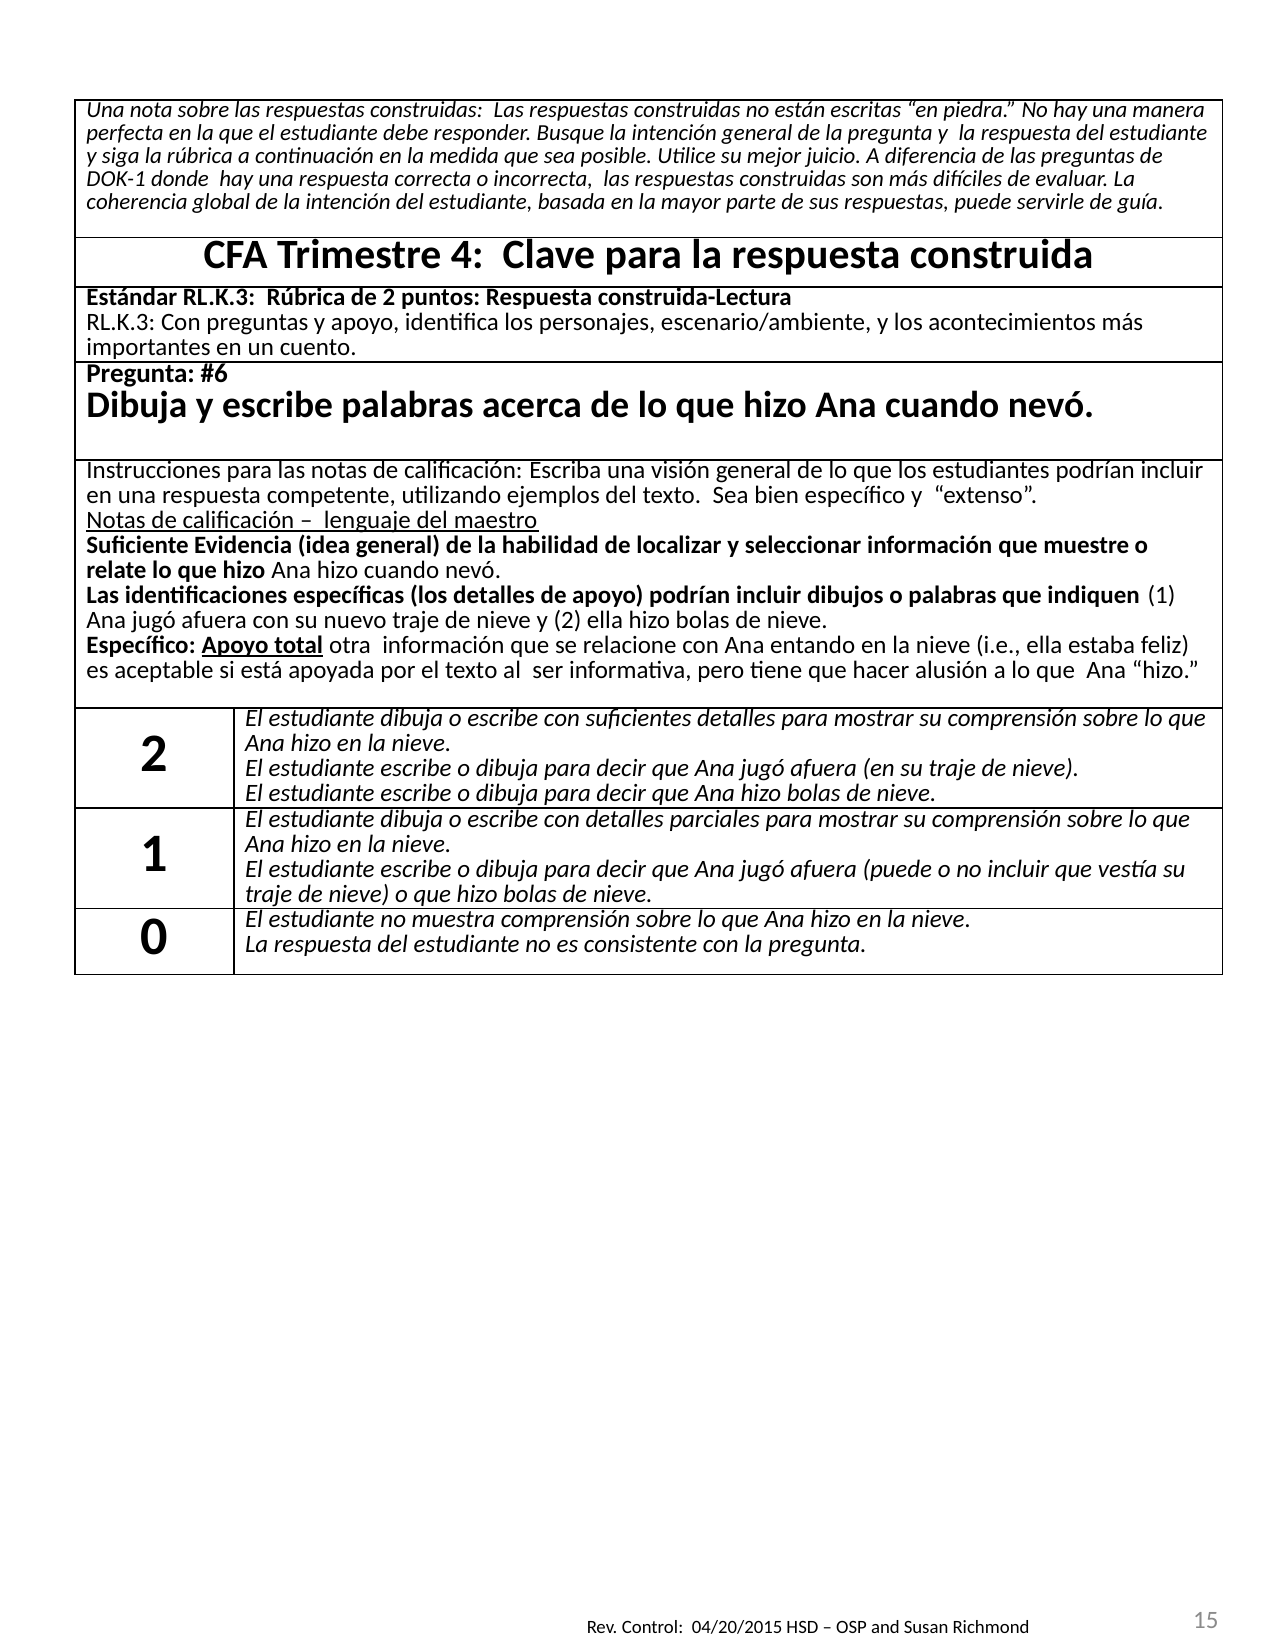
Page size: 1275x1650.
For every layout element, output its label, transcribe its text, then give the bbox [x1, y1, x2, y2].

slide_number 15 [1136, 1587, 1275, 1650]
table_header Una nota sobre las respuestas construidas: Las respuestas construidas no están escritas “en piedra.” No hay una manera perfecta en la que el estudiante debe responder. Busque la intención general de la pregunta y la respuesta del estudiante y siga la rúbrica a continuación en la medida que sea posible. Utilice su mejor juicio. A diferencia de las preguntas de DOK-1 donde hay una respuesta correcta o incorrecta, las respuestas construidas son más difíciles de evaluar. La coherencia global de la intención del estudiante, basada en la mayor parte de sus respuestas, puede servirle de guía. [76, 101, 1222, 237]
table_cell El estudiante dibuja o escribe con detalles parciales para mostrar su comprensión sobre lo que Ana hizo en la nieve. El estudiante escribe o dibuja para decir que Ana jugó afuera (puede o no incluir que vestía su traje de nieve) o que hizo bolas de nieve. [235, 809, 1222, 908]
table_cell Pregunta: #6 Dibuja y escribe palabras acerca de lo que hizo Ana cuando nevó. [76, 363, 1222, 459]
table_cell 0 [76, 909, 233, 974]
table_cell 1 [76, 809, 233, 908]
table_cell Instrucciones para las notas de calificación: Escriba una visión general de lo que los estudiantes podrían incluir en una respuesta competente, utilizando ejemplos del texto. Sea bien específico y “extenso”. Notas de calificación – lenguaje del maestro Suficiente Evidencia (idea general) de la habilidad de localizar y seleccionar información que muestre o relate lo que hizo Ana hizo cuando nevó. Las identificaciones específicas (los detalles de apoyo) podrían incluir dibujos o palabras que indiquen (1) Ana jugó afuera con su nuevo traje de nieve y (2) ella hizo bolas de nieve. Específico: Apoyo total otra información que se relacione con Ana entando en la nieve (i.e., ella estaba feliz) es aceptable si está apoyada por el texto al ser informativa, pero tiene que hacer alusión a lo que Ana “hizo.” [76, 461, 1222, 707]
table_cell CFA Trimestre 4: Clave para la respuesta construida [76, 238, 1222, 286]
table_cell Estándar RL.K.3: Rúbrica de 2 puntos: Respuesta construida-Lectura RL.K.3: Con preguntas y apoyo, identifica los personajes, escenario/ambiente, y los acontecimientos más importantes en un cuento. [76, 288, 1222, 361]
table_cell El estudiante dibuja o escribe con suficientes detalles para mostrar su comprensión sobre lo que Ana hizo en la nieve. El estudiante escribe o dibuja para decir que Ana jugó afuera (en su traje de nieve). El estudiante escribe o dibuja para decir que Ana hizo bolas de nieve. [235, 709, 1222, 807]
table_cell 2 [76, 709, 233, 807]
table_cell El estudiante no muestra comprensión sobre lo que Ana hizo en la nieve. La respuesta del estudiante no es consistente con la pregunta. [235, 909, 1222, 974]
